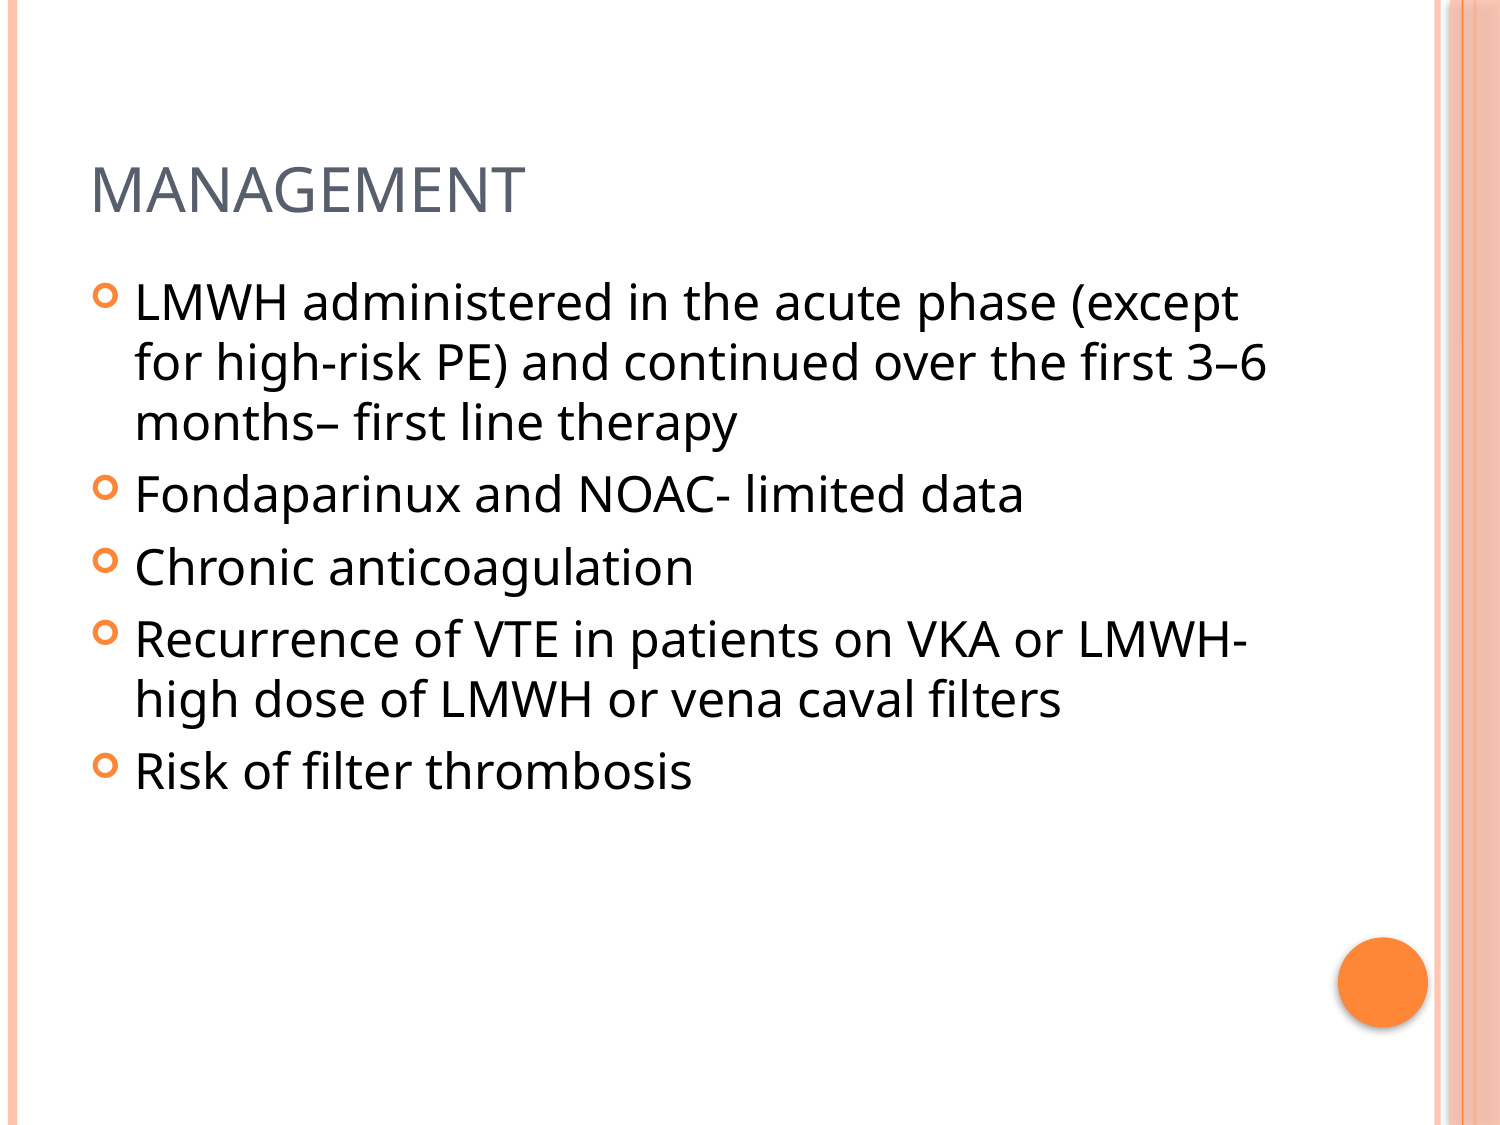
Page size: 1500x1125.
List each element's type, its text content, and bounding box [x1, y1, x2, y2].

title Management [75, 45, 1300, 233]
list LMWH administered in the acute phase (except for high-risk PE) and continued over the first 3–6 months– first line therapy Fondaparinux and NOAC- limited data Chronic anticoagulation Recurrence of VTE in patients on VKA or LMWH- high dose of LMWH or vena caval filters Risk of filter thrombosis [75, 262, 1300, 1062]
